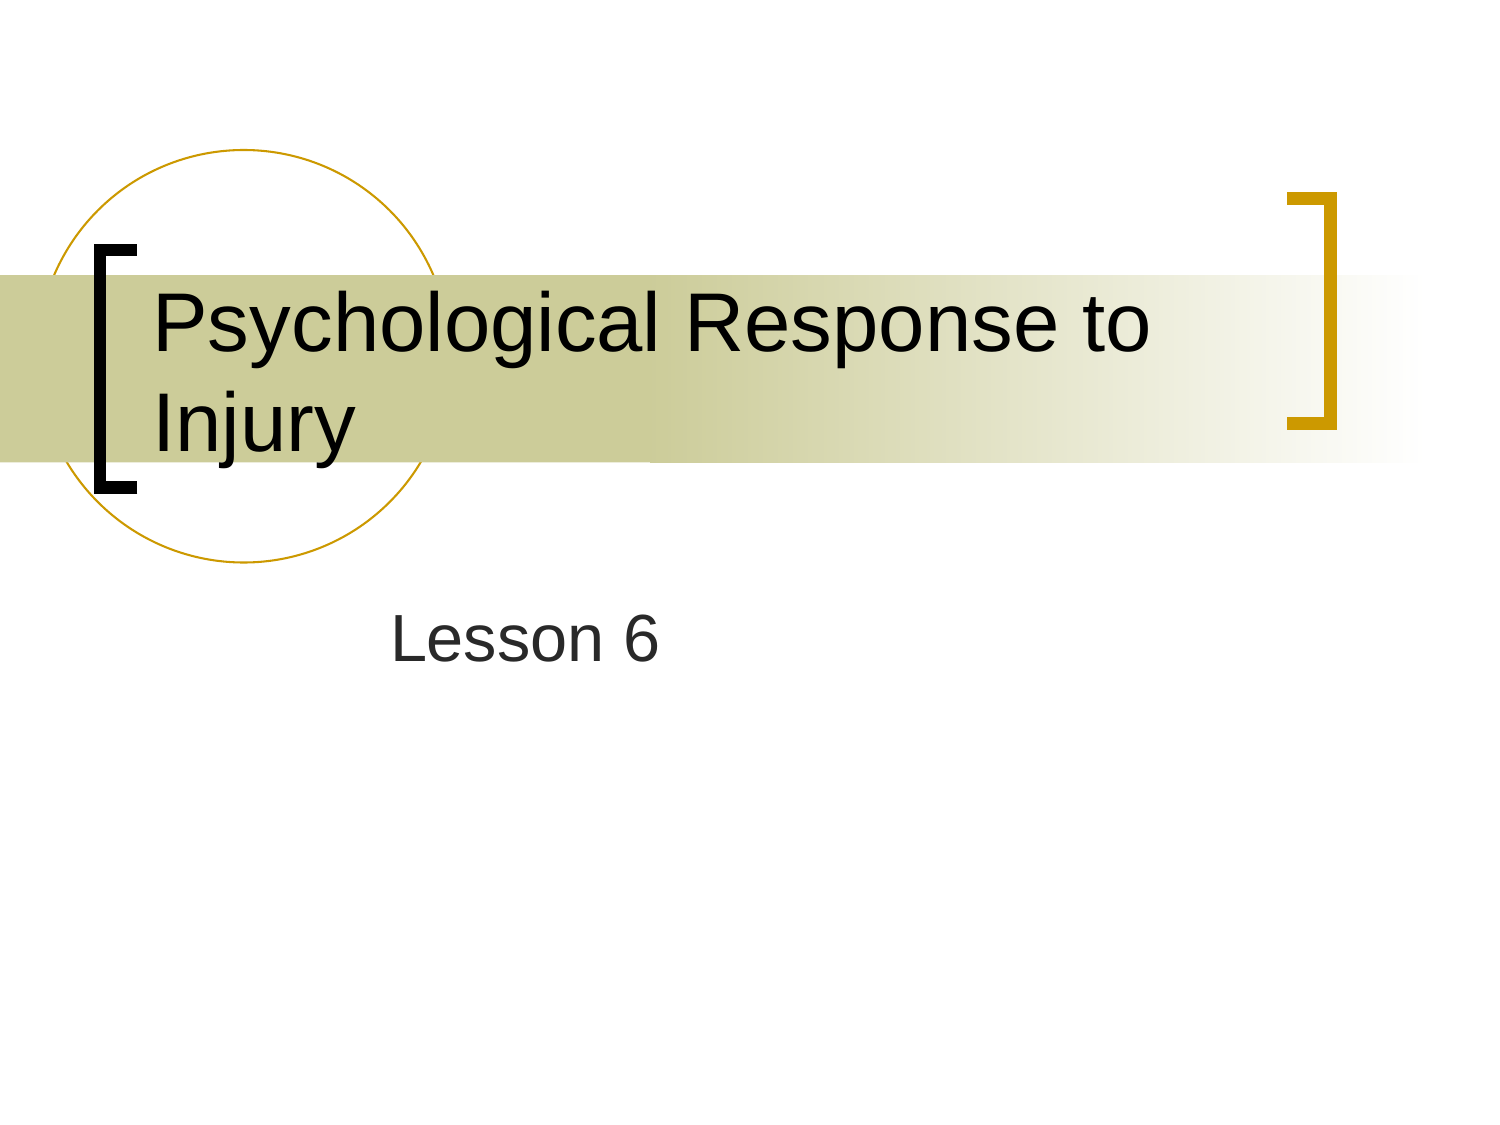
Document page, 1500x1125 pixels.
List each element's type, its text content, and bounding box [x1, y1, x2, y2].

subtitle Lesson 6 [374, 587, 1301, 901]
title Psychological Response to Injury [137, 236, 1301, 500]
